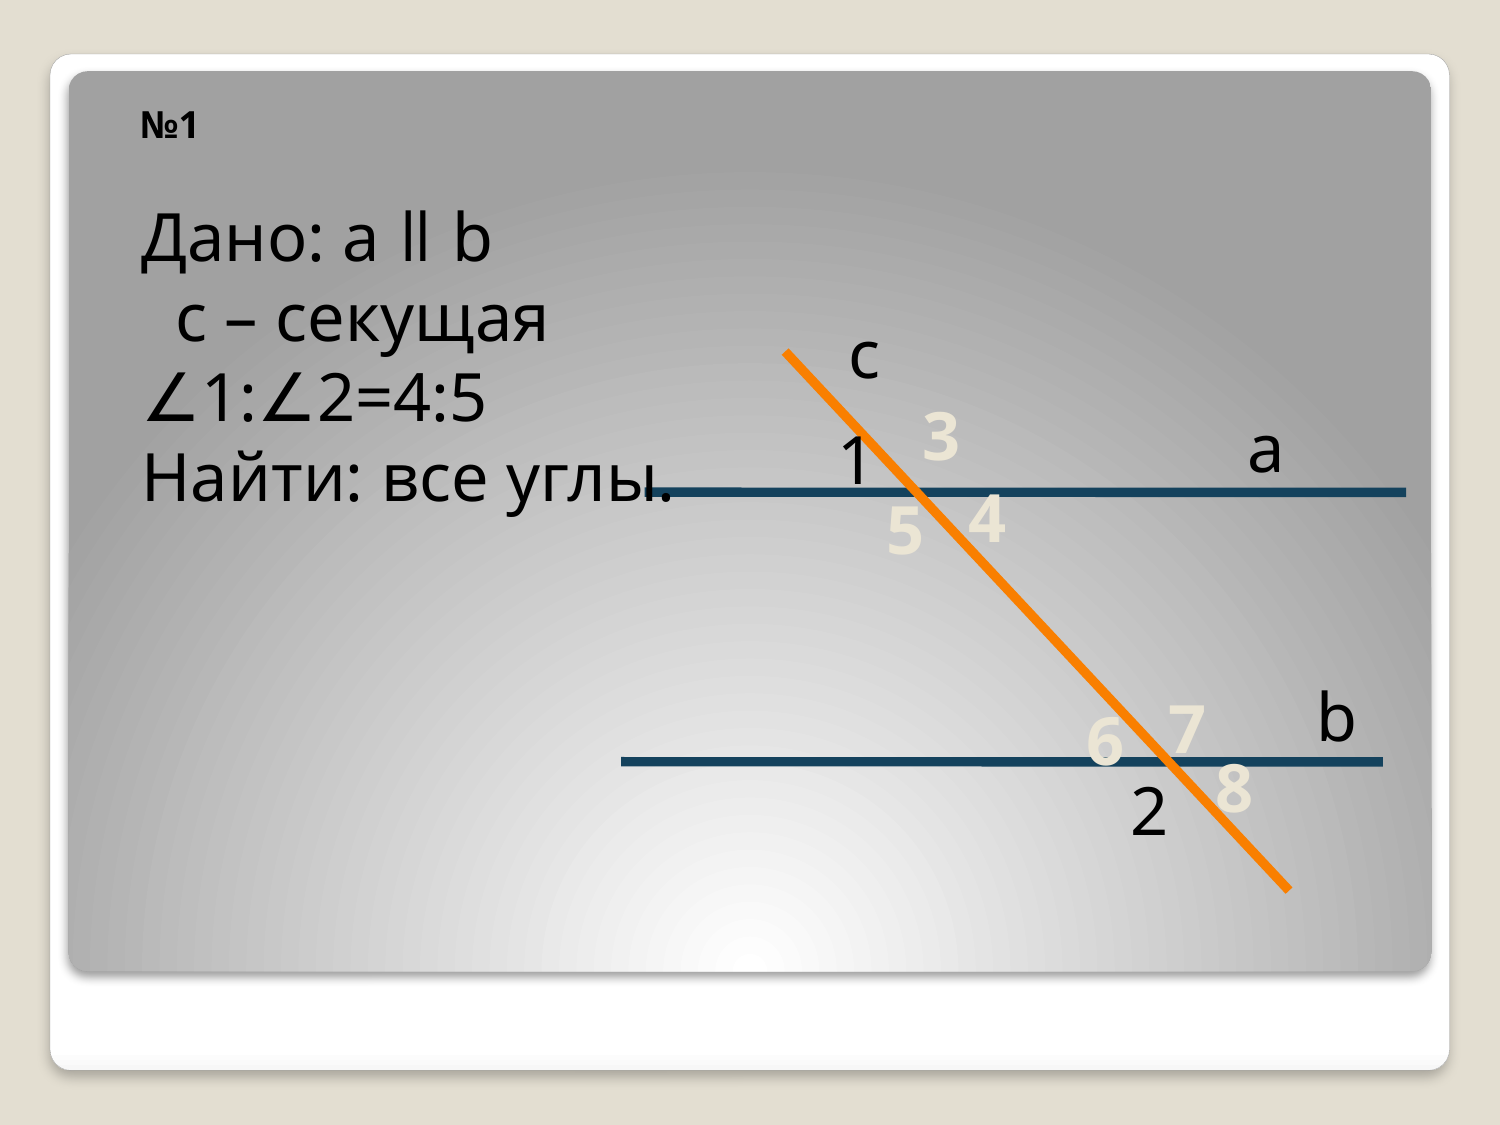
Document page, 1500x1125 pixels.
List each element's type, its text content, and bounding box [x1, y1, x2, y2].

text_box №1 [125, 93, 215, 154]
text_box Дано: a ǁ b c – секущая ∠1:∠2=4:5 Найти: все углы. [126, 187, 692, 522]
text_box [767, 368, 1307, 874]
text_box b [1313, 667, 1373, 761]
text_box c [833, 304, 896, 367]
